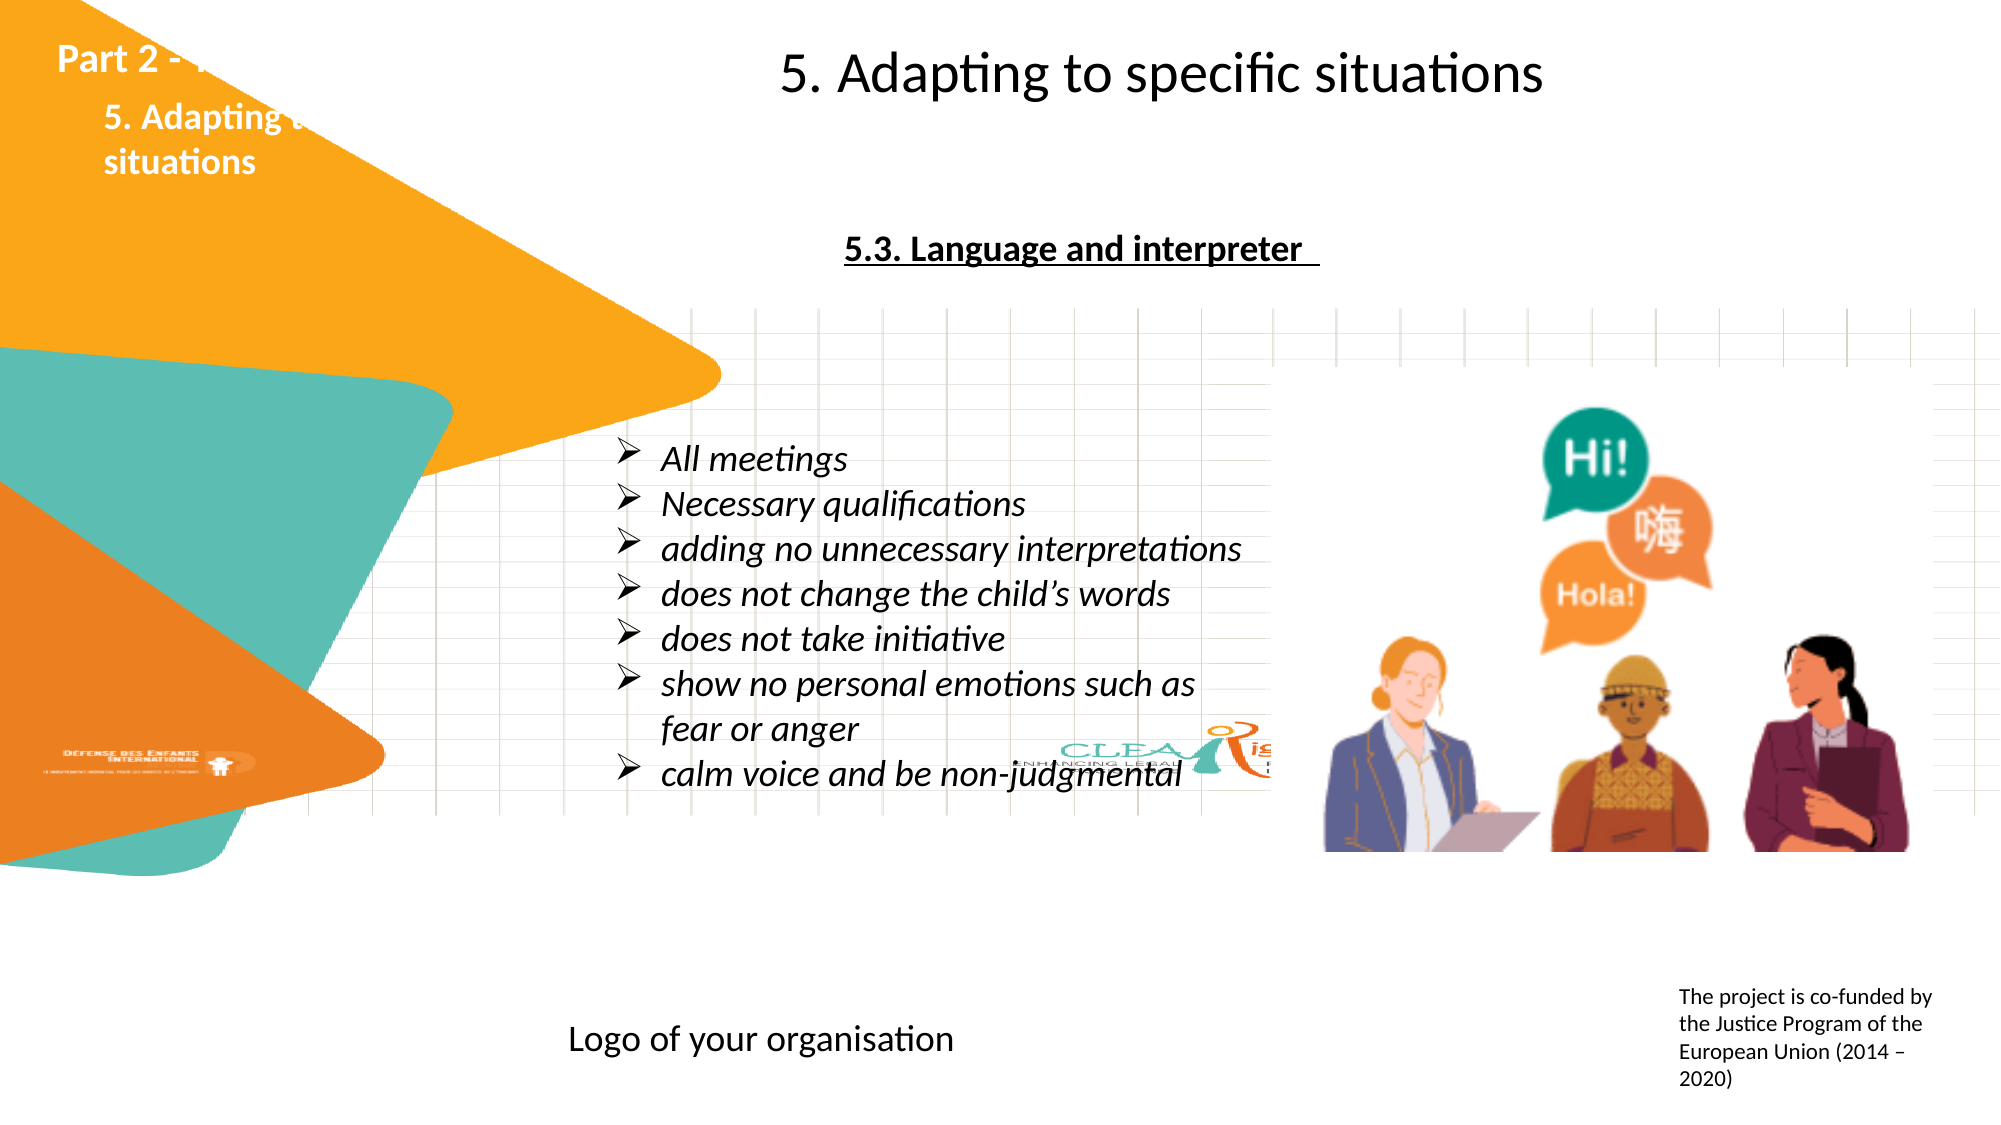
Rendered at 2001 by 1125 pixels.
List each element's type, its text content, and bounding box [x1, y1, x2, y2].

text_box Part 2 - Theoretical presentation [42, 28, 668, 301]
text_box Logo of your organisation [553, 1006, 976, 1067]
text_box All meetings Necessary qualifications adding no unnecessary interpretations does not change the child’s words does not take initiative show no personal emotions such as fear or anger calm voice and be non-judgmental [599, 426, 1272, 936]
text_box [77, 751, 1456, 946]
picture [0, 0, 2001, 1125]
text_box 5. Adapting to specific situations [88, 84, 517, 234]
text_box 5. Adapting to specific situations [764, 26, 2000, 182]
text_box 5.3. Language and interpreter [754, 216, 1877, 366]
text_box The project is co-funded by the Justice Program of the European Union (2014 – 2020) [1664, 974, 1973, 1099]
